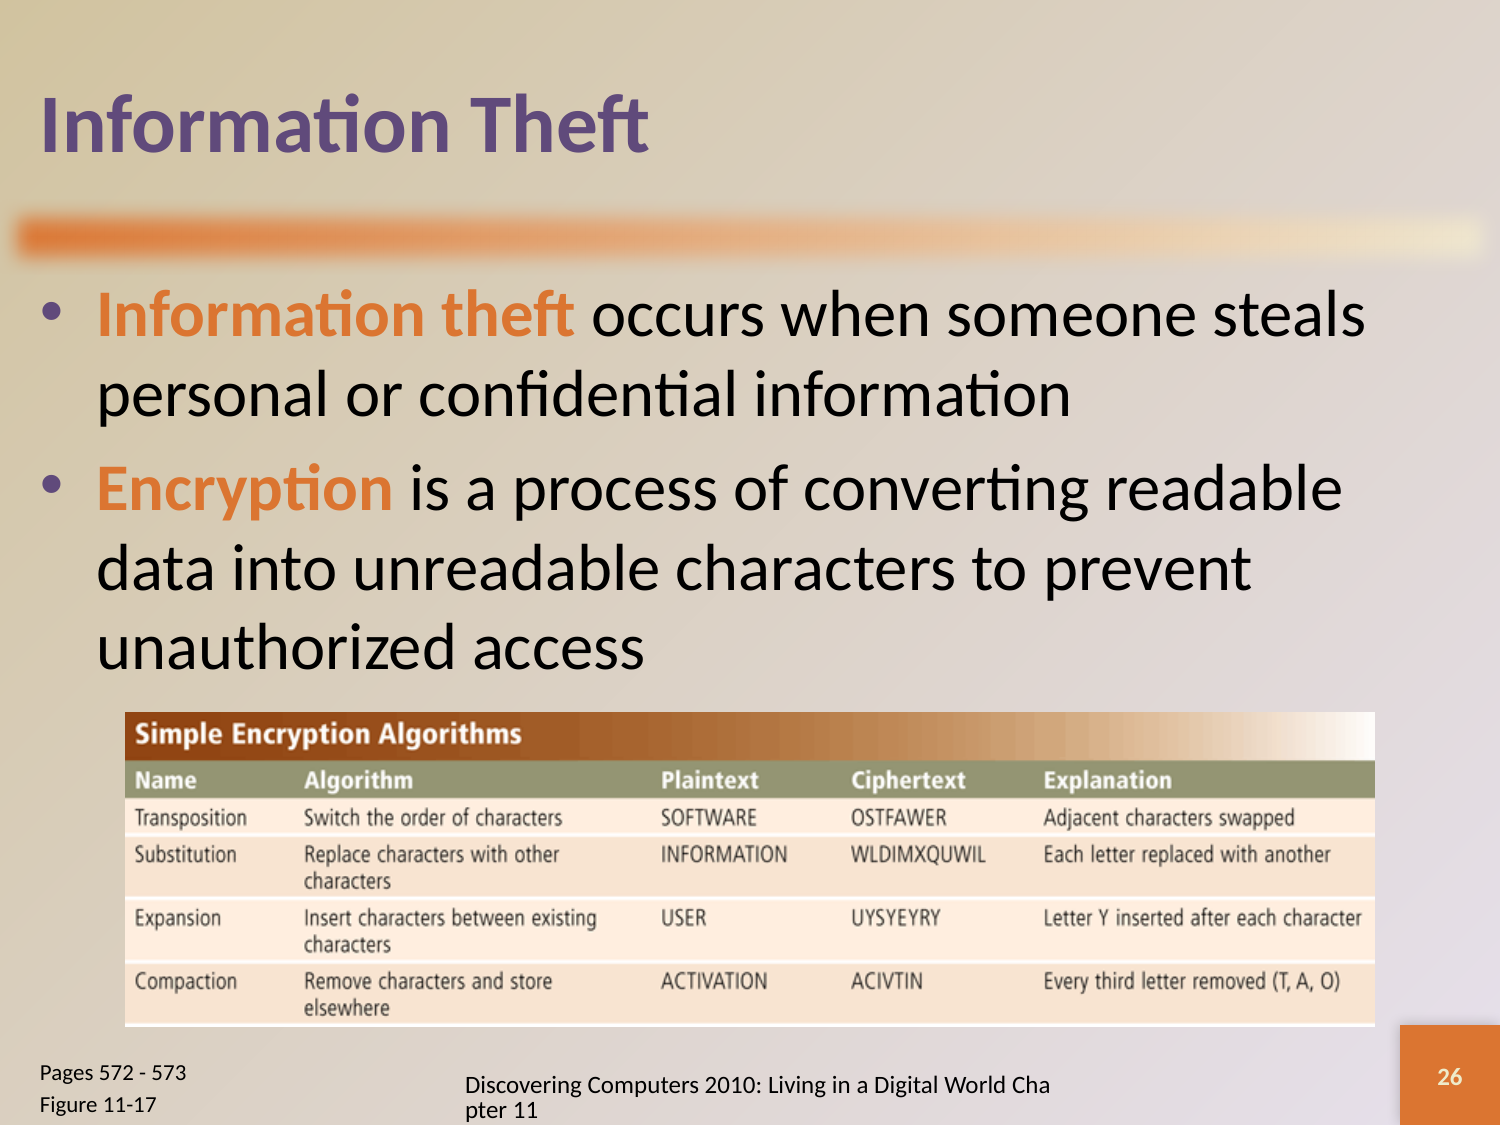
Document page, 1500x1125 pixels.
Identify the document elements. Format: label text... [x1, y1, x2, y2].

footer Discovering Computers 2010: Living in a Digital World Chapter 11 [450, 1042, 1075, 1125]
slide_number 26 [1400, 1025, 1500, 1125]
list Information theft occurs when someone steals personal or confidential information Encryption is a process of converting readable data into unreadable characters to prevent unauthorized access [24, 262, 1475, 1025]
picture [124, 712, 1376, 1027]
title Information Theft [24, 24, 1475, 213]
list Pages 572 - 573 Figure 11-17 [24, 1050, 300, 1125]
